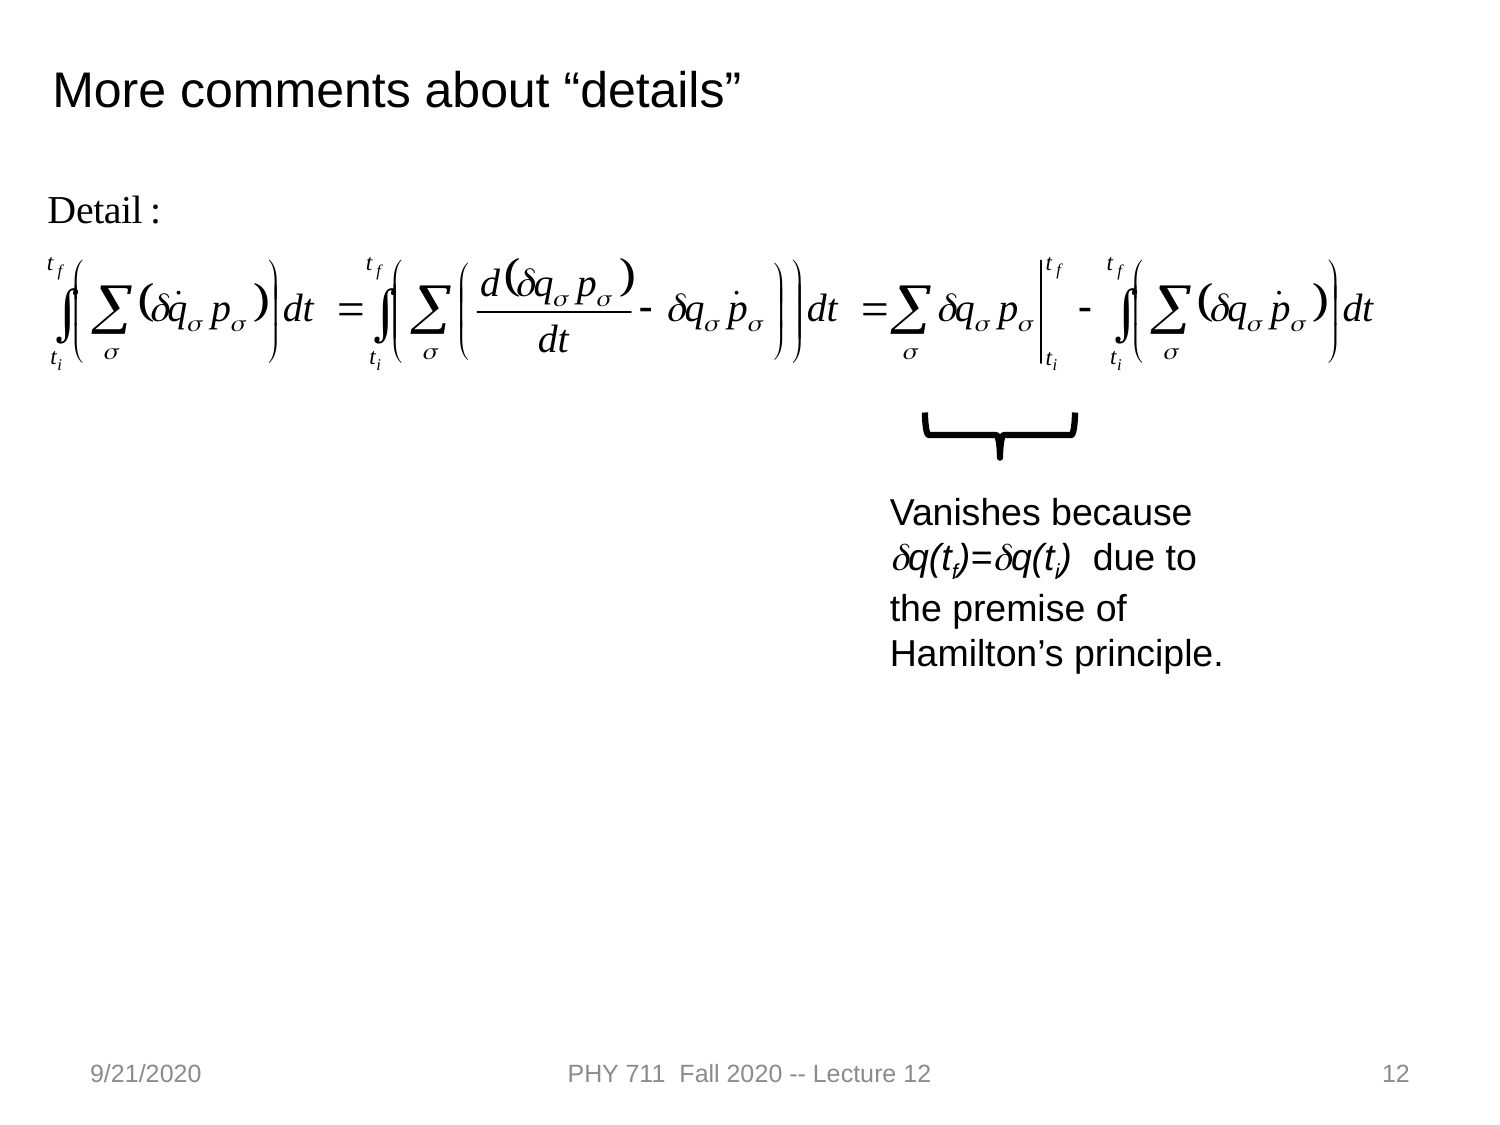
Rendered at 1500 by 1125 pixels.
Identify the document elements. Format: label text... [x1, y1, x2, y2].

text_box More comments about “details” [37, 49, 1388, 125]
text_box [924, 412, 1076, 459]
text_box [40, 187, 1395, 379]
footer PHY 711 Fall 2020 -- Lecture 12 [512, 1042, 988, 1103]
slide_number 12 [1074, 1042, 1425, 1103]
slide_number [75, 1042, 425, 1103]
text_box Vanishes because dq(tf)=dq(ti) due to the premise of Hamilton’s principle. [874, 480, 1263, 682]
